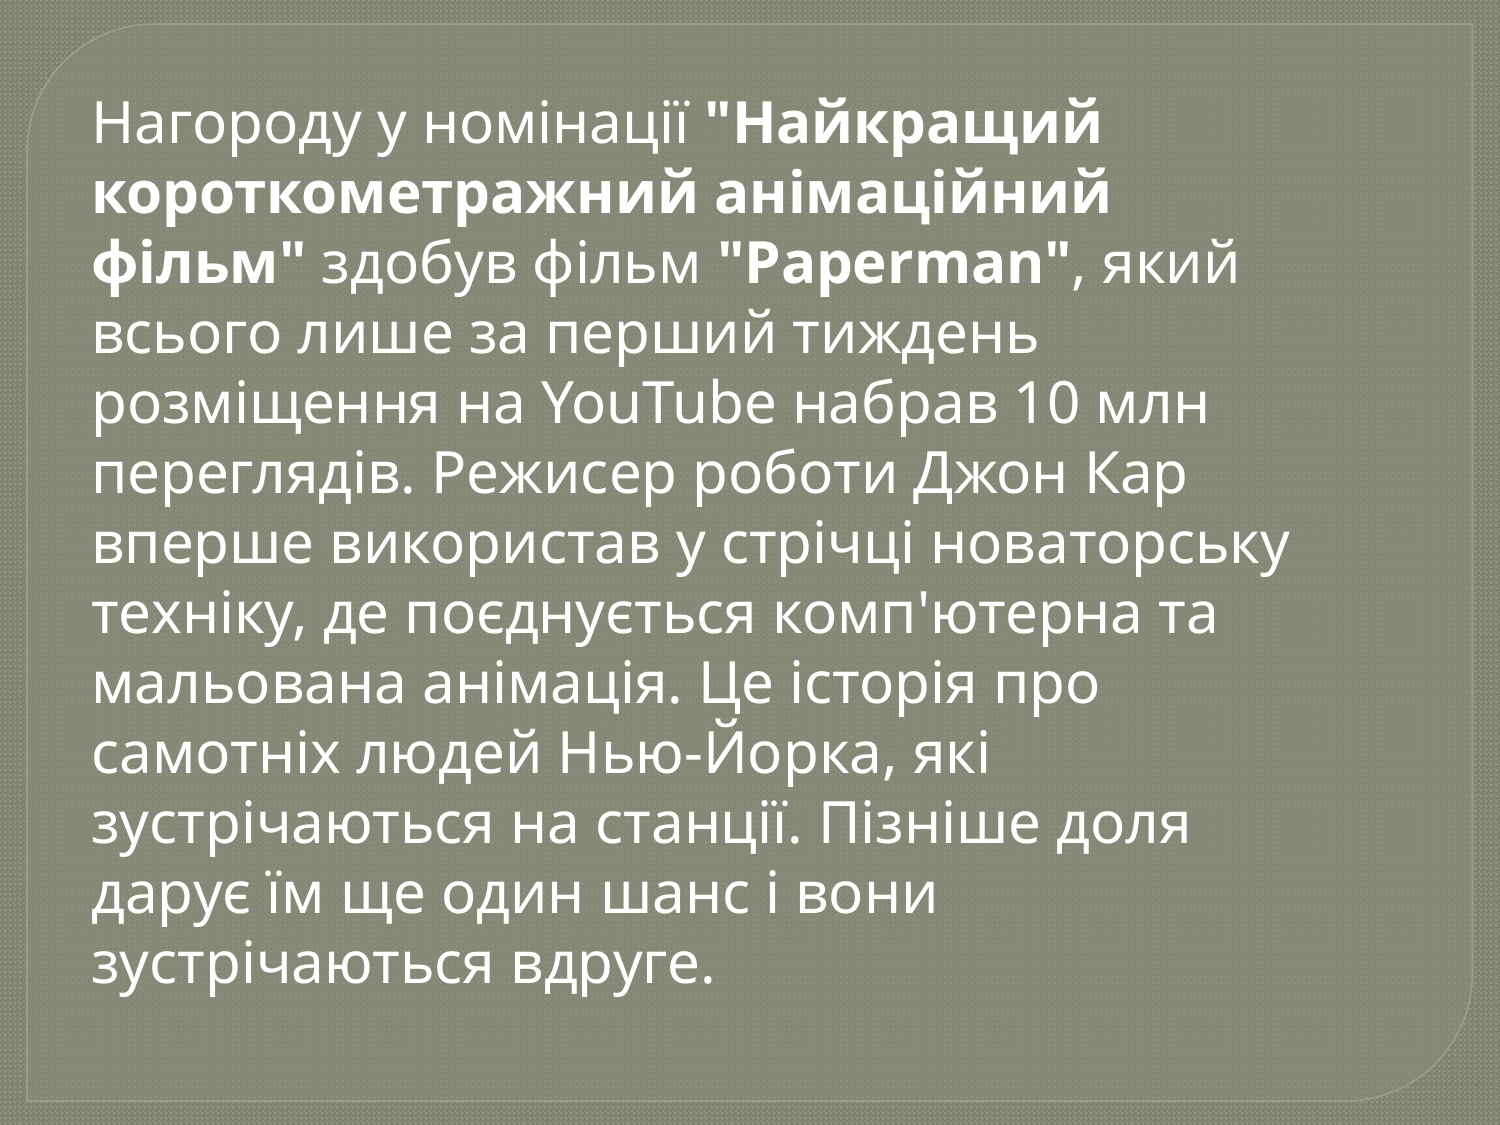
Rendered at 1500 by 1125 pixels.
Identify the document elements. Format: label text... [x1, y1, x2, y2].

text_box Нагороду у номінації "Найкращий короткометражний анімаційний фільм" здобув фільм "Paperman", який всього лише за перший тиждень розміщення на YouTube набрав 10 млн переглядів. Режисер роботи Джон Кар вперше використав у стрічці новаторську техніку, де поєднується комп'ютерна та мальована анімація. Це історія про самотніх людей Нью-Йорка, які зустрічаються на станції. Пізніше доля дарує їм ще один шанс і вони зустрічаються вдруге. [76, 78, 1329, 1003]
